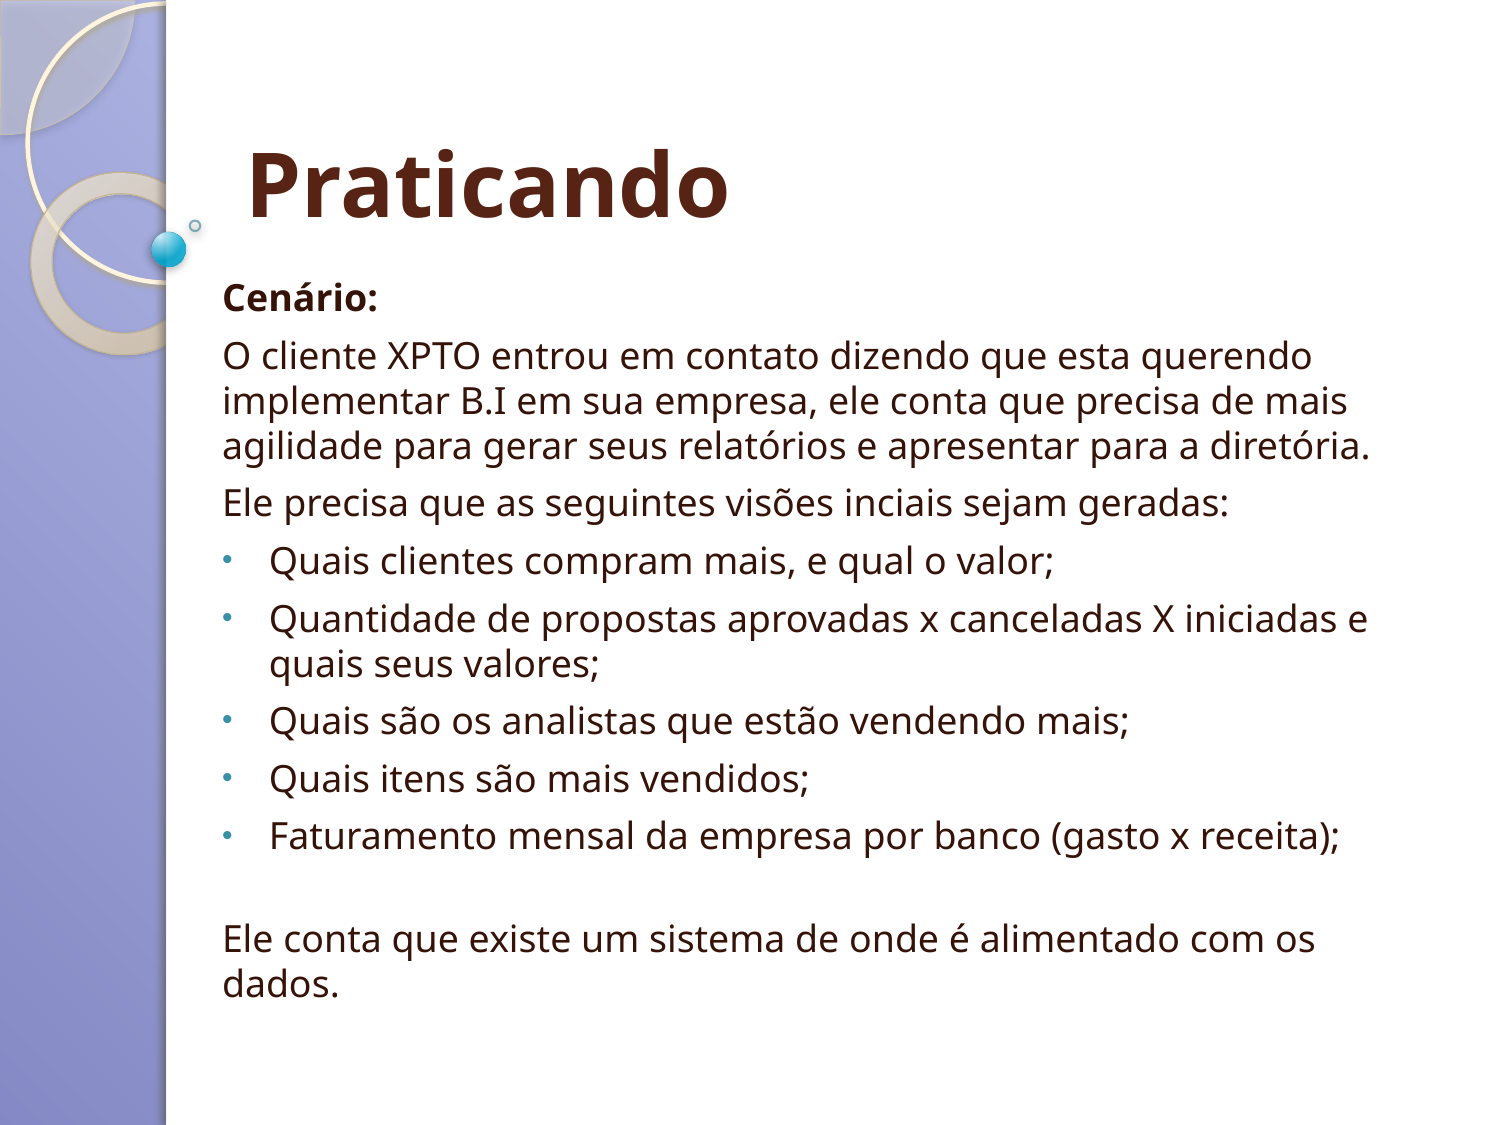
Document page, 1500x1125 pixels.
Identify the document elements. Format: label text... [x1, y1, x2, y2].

title Praticando [230, 1, 1446, 243]
text_box Cenário: O cliente XPTO entrou em contato dizendo que esta querendo implementar B.I em sua empresa, ele conta que precisa de mais agilidade para gerar seus relatórios e apresentar para a diretória. Ele precisa que as seguintes visões inciais sejam geradas: Quais clientes compram mais, e qual o valor; Quantidade de propostas aprovadas x canceladas X iniciadas e quais seus valores; Quais são os analistas que estão vendendo mais; Quais itens são mais vendidos; Faturamento mensal da empresa por banco (gasto x receita); Ele conta que existe um sistema de onde é alimentado com os dados. [202, 274, 1420, 1125]
